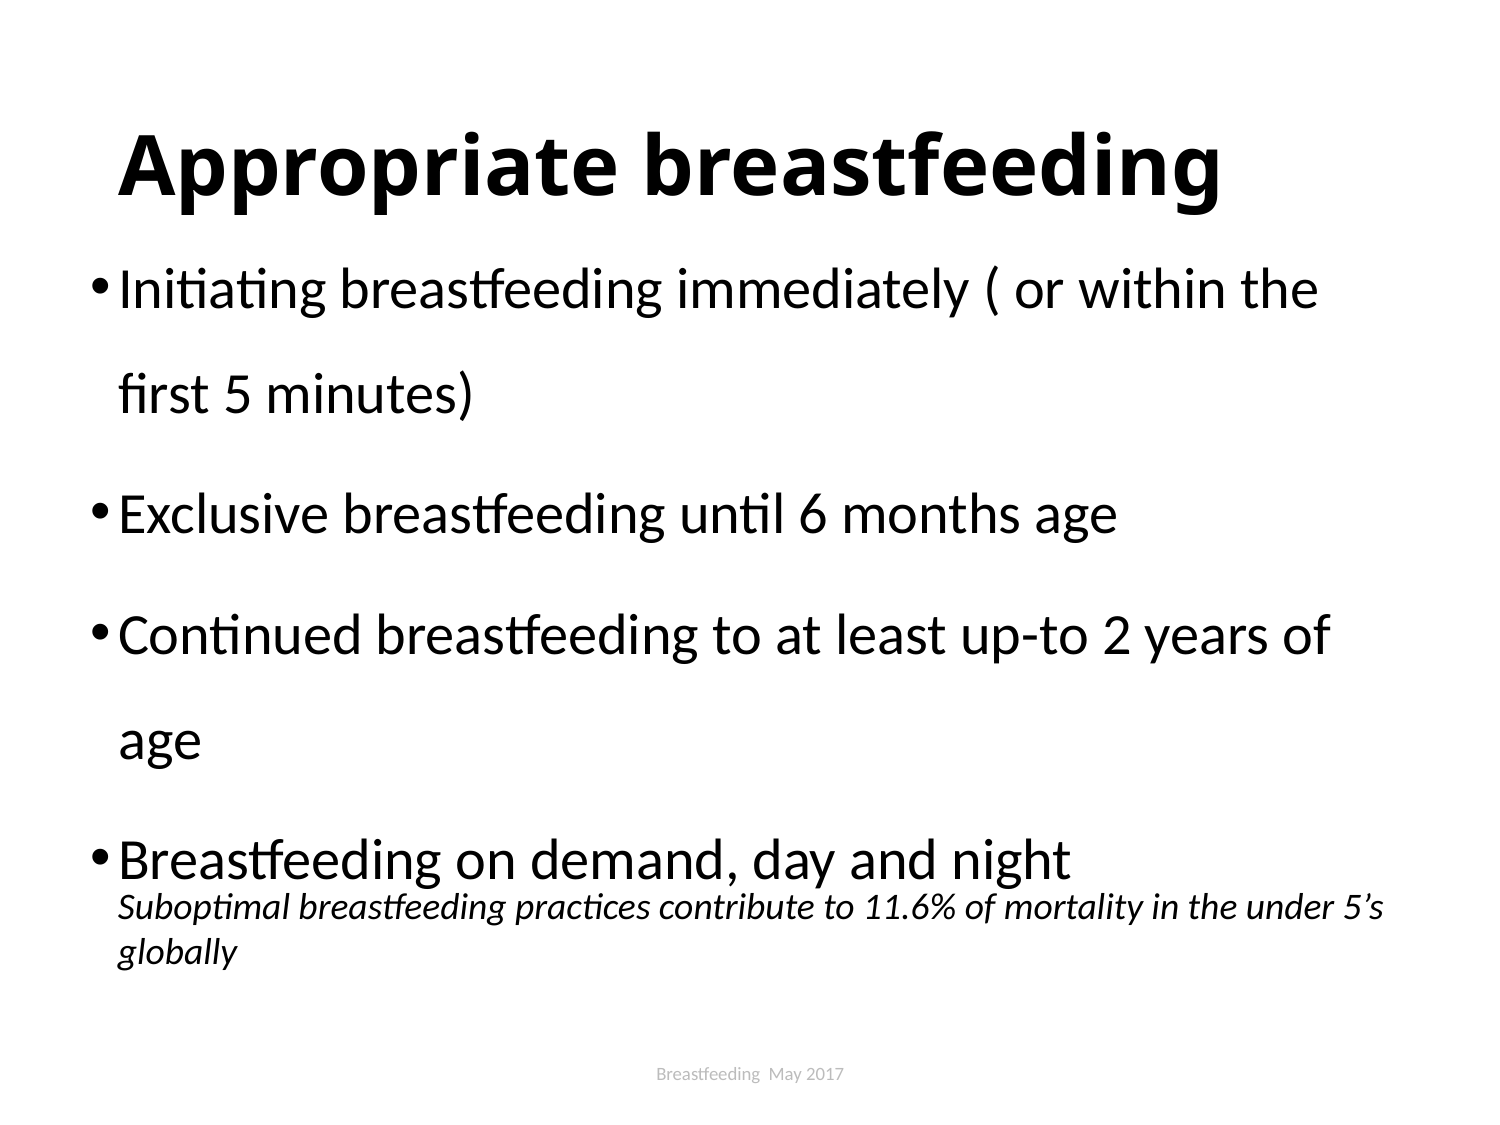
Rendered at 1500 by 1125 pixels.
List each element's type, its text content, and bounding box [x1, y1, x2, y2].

title Appropriate breastfeeding [103, 59, 1397, 208]
text_box Suboptimal breastfeeding practices contribute to 11.6% of mortality in the under 5’s globally [103, 874, 1425, 1025]
list Initiating breastfeeding immediately ( or within the first 5 minutes) Exclusive breastfeeding until 6 months age Continued breastfeeding to at least up-to 2 years of age Breastfeeding on demand, day and night [75, 208, 1425, 951]
footer Breastfeeding May 2017 [496, 1042, 1004, 1103]
